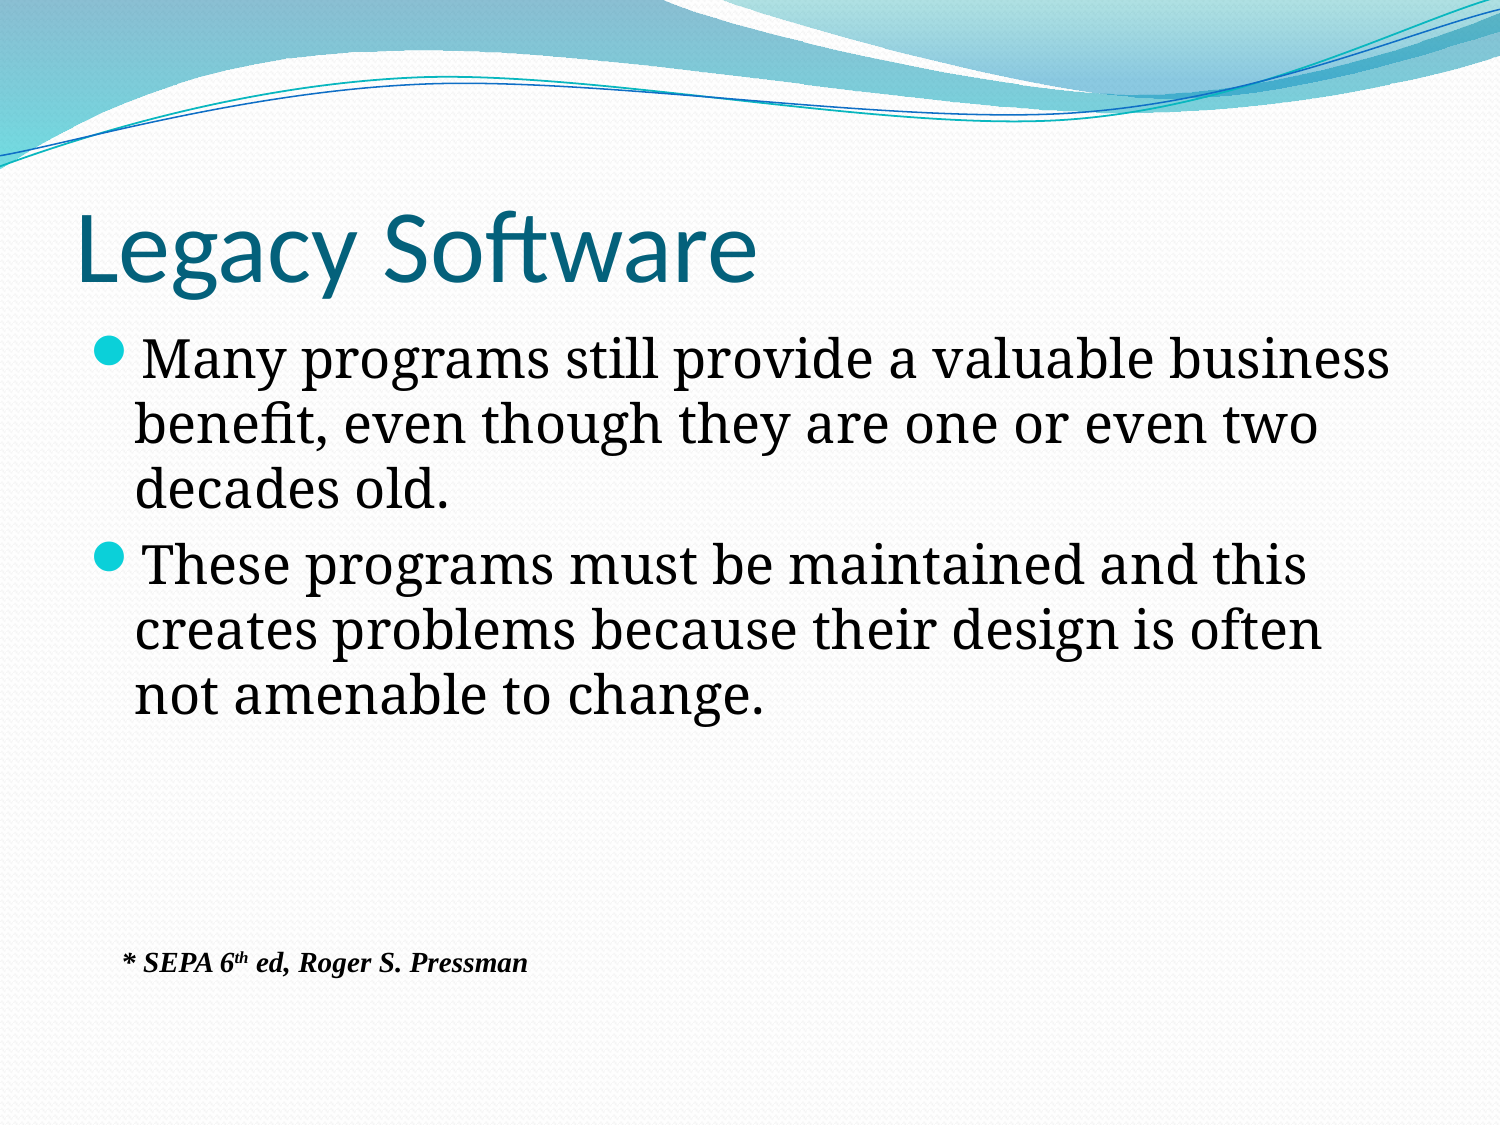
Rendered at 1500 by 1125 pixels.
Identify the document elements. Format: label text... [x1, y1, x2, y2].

text_box * SEPA 6th ed, Roger S. Pressman [105, 937, 545, 987]
title Legacy Software [75, 115, 1425, 303]
list Many programs still provide a valuable business benefit, even though they are one or even two decades old. These programs must be maintained and this creates problems because their design is often not amenable to change. [75, 317, 1425, 1038]
